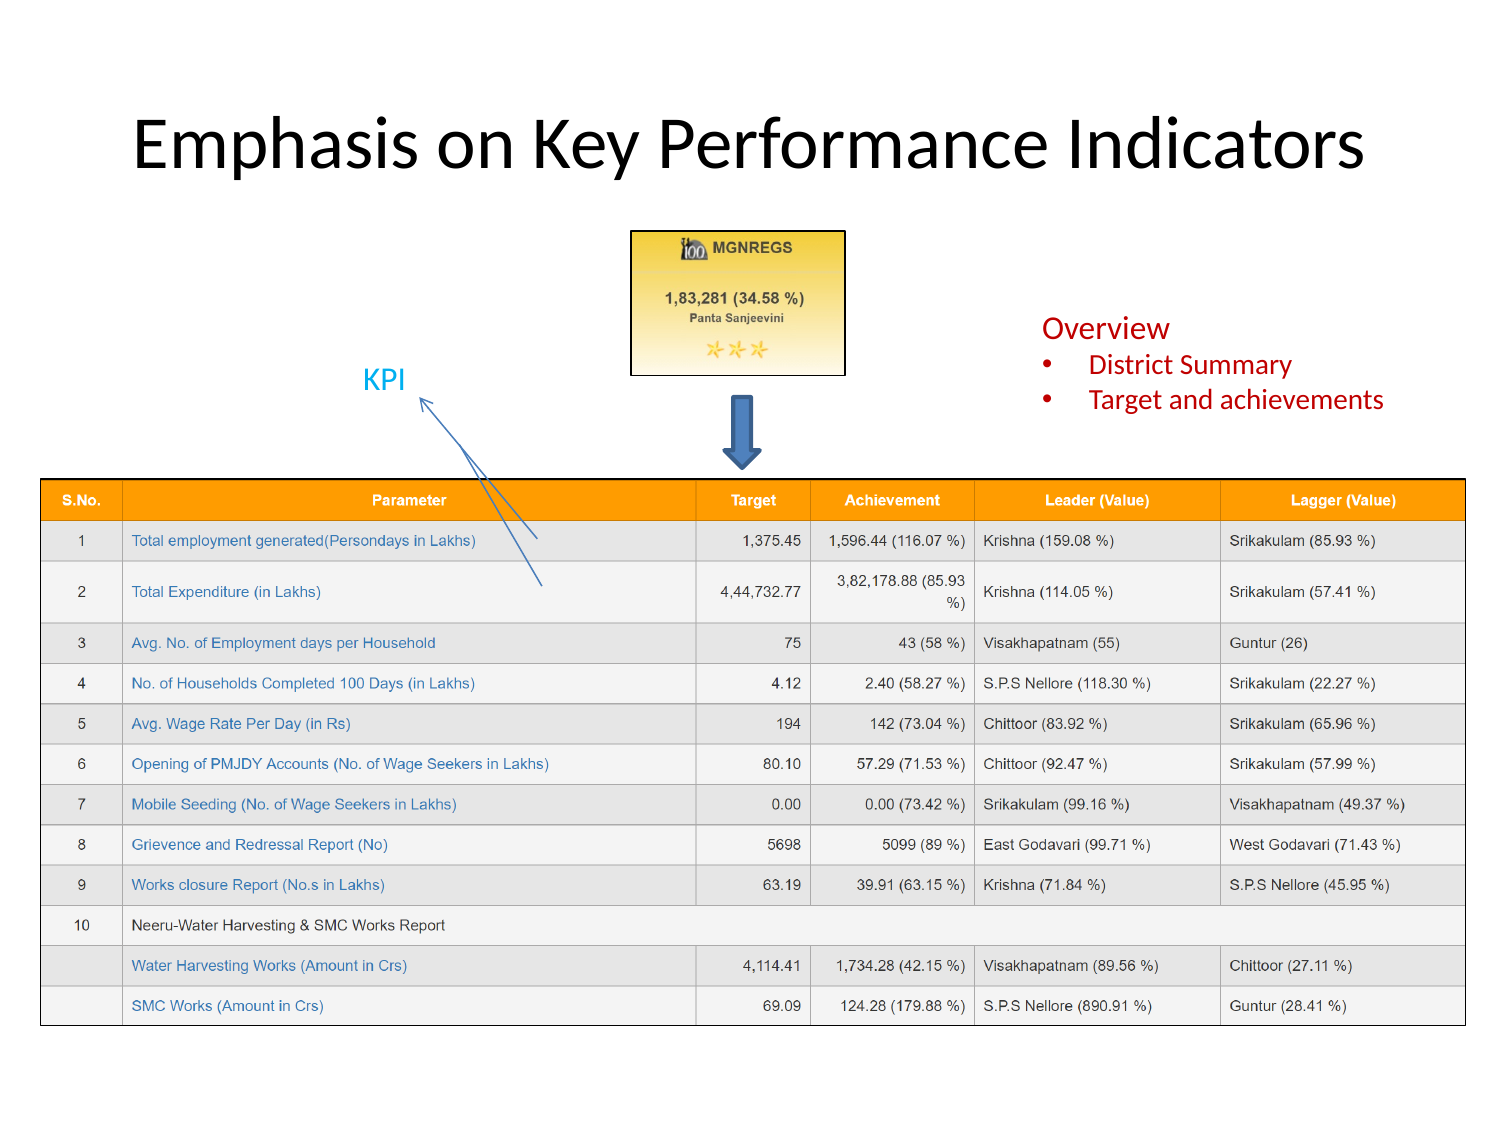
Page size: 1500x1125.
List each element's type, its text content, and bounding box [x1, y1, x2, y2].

picture [631, 231, 845, 376]
text_box KPI [348, 349, 443, 405]
text_box [722, 394, 762, 471]
picture [41, 479, 1465, 1026]
title Emphasis on Key Performance Indicators [75, 45, 1425, 233]
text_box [458, 444, 543, 587]
text_box Overview District Summary Target and achievements [1027, 298, 1471, 423]
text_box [418, 396, 538, 540]
